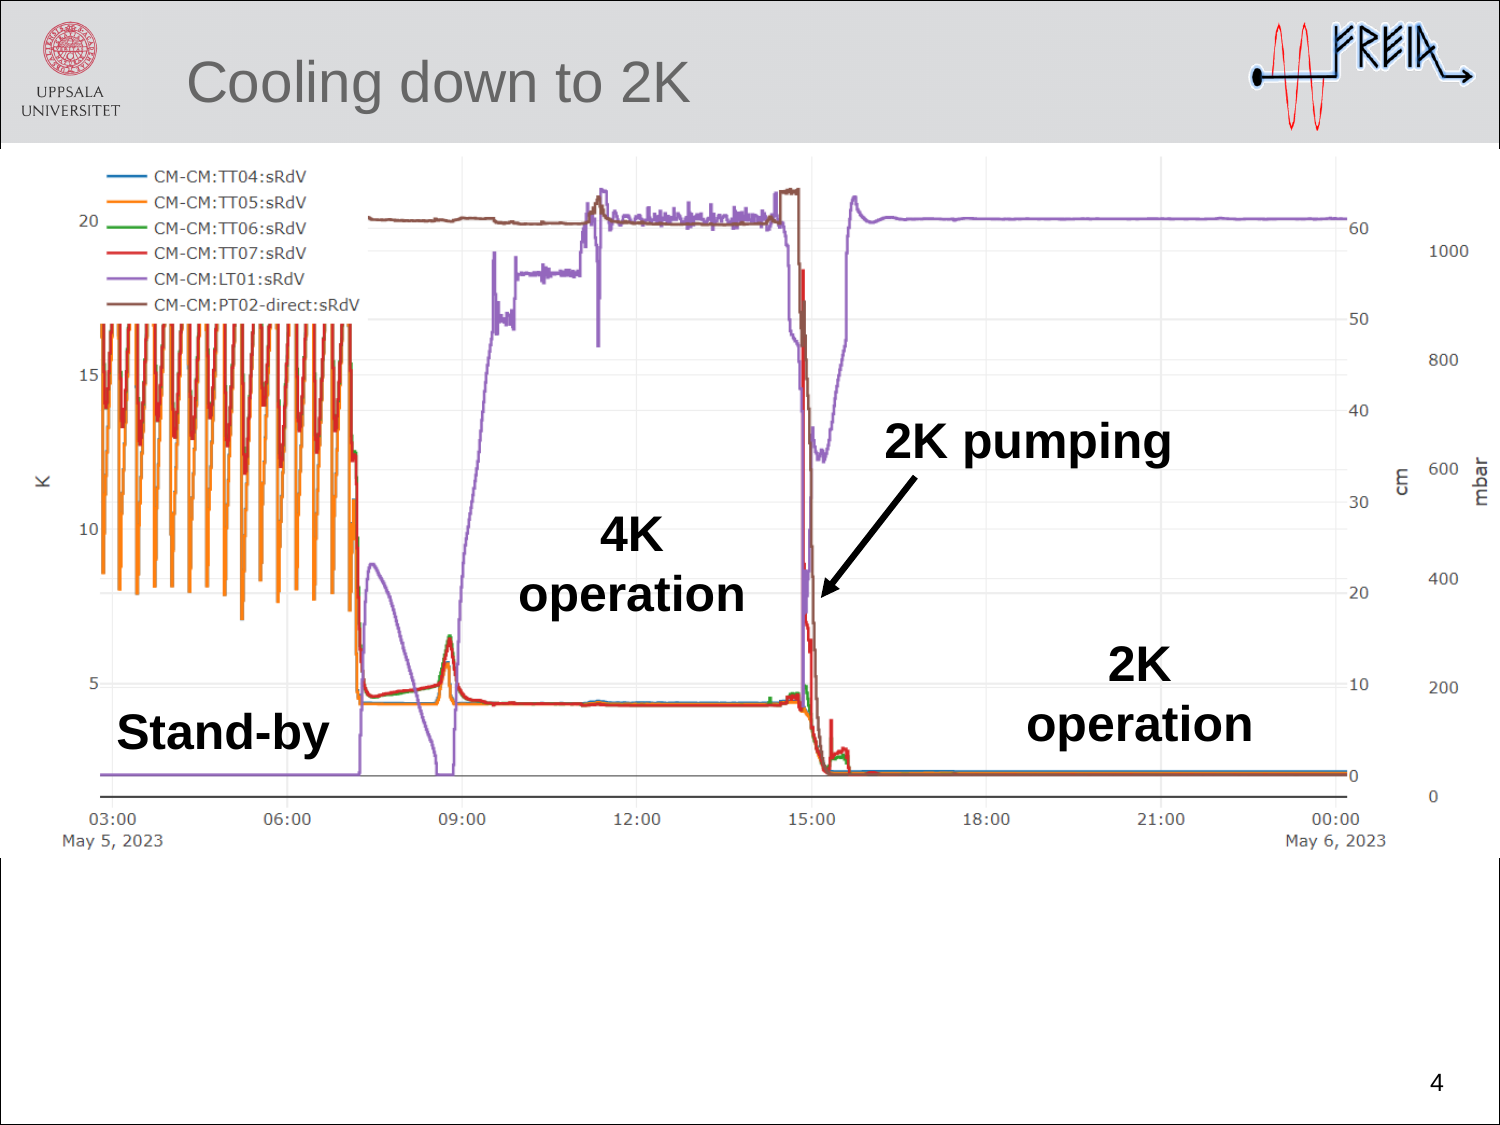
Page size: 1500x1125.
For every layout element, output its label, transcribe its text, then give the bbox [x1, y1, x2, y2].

title Cooling down to 2K [171, 31, 1431, 114]
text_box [820, 476, 916, 599]
slide_number 4 [1352, 1058, 1460, 1101]
picture [0, 148, 1500, 858]
picture [1, 1, 1499, 143]
